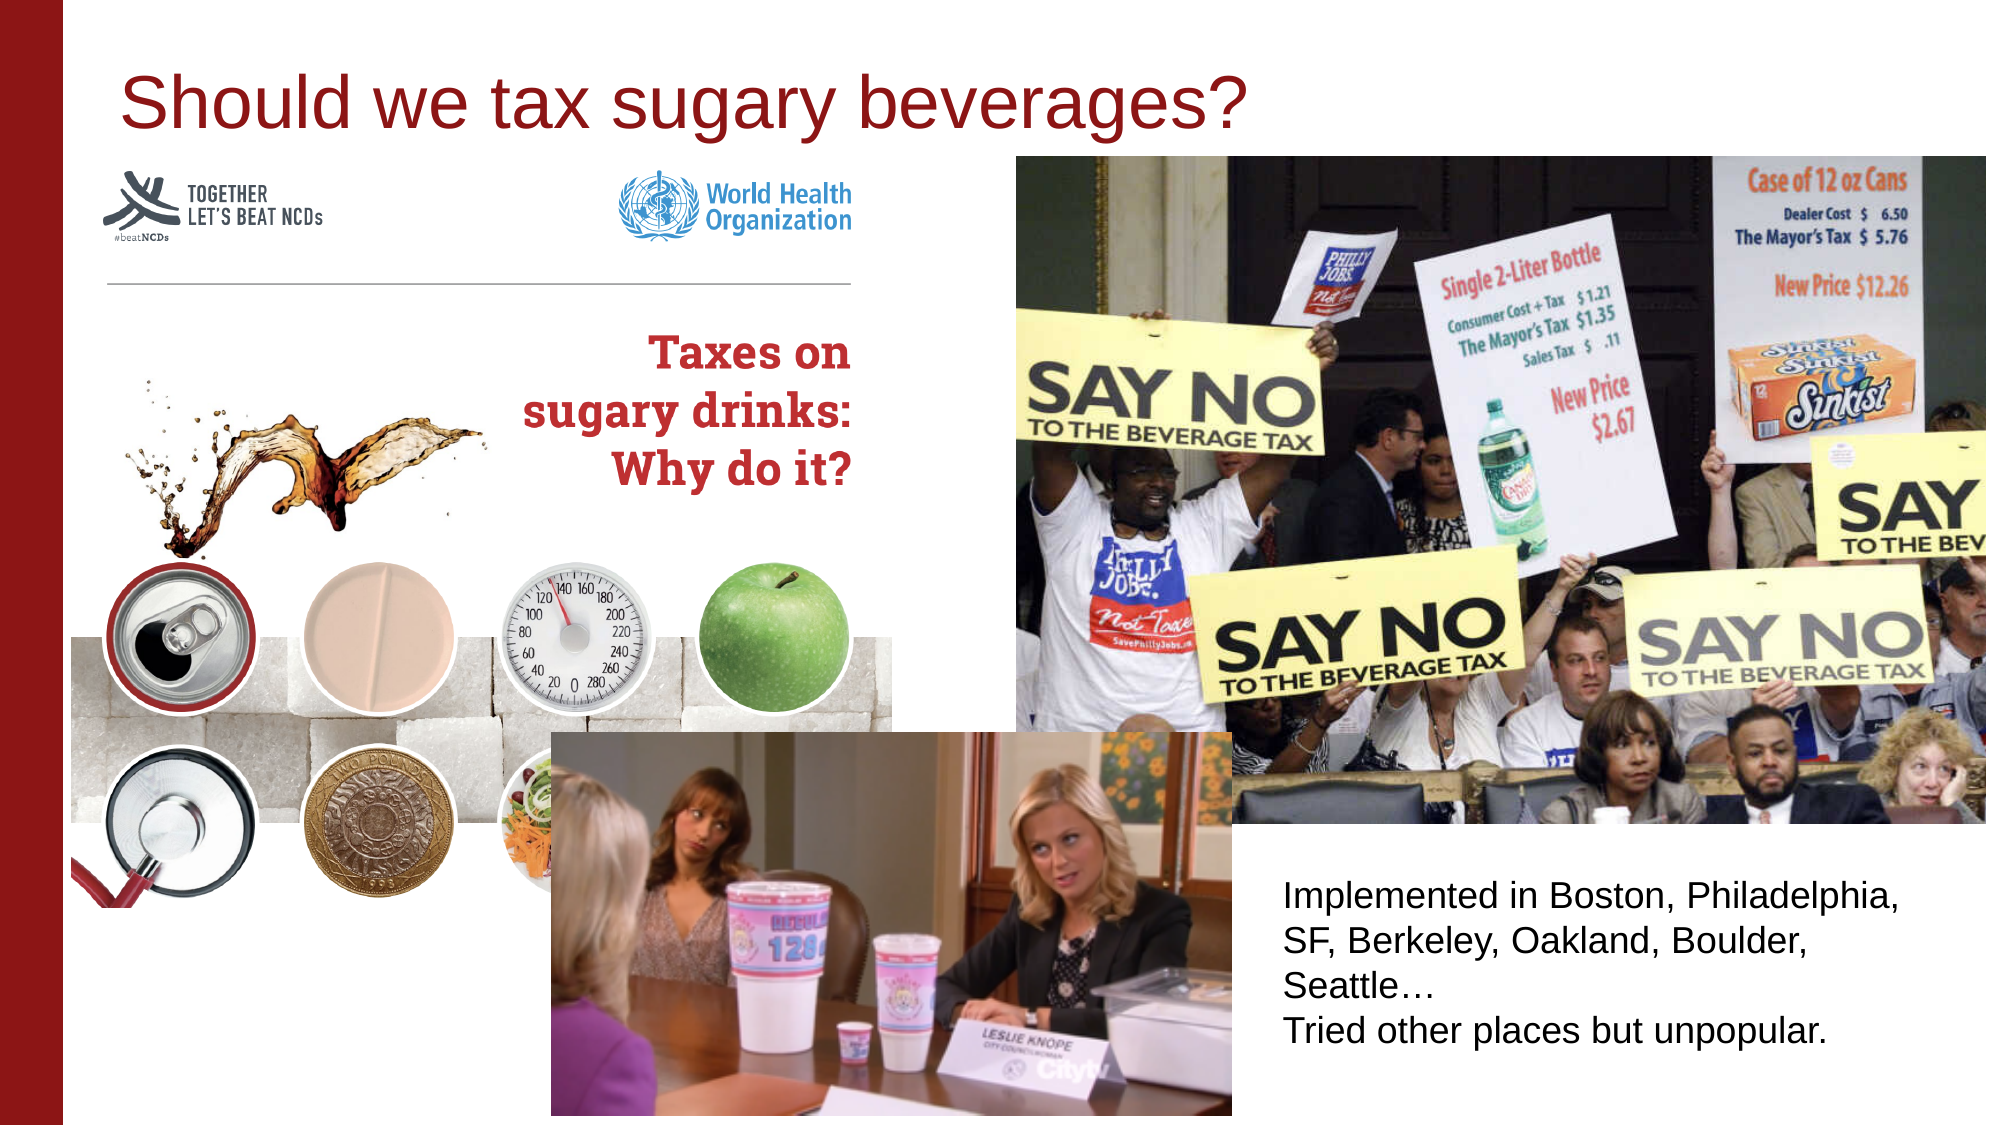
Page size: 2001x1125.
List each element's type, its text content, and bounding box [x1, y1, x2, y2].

title Should we tax sugary beverages? [104, 56, 1907, 157]
text_box Implemented in Boston, Philadelphia, SF, Berkeley, Oakland, Boulder, Seattle… Tried other places but unpopular. [1267, 863, 1929, 1059]
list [70, 164, 892, 909]
picture [551, 156, 1986, 1116]
